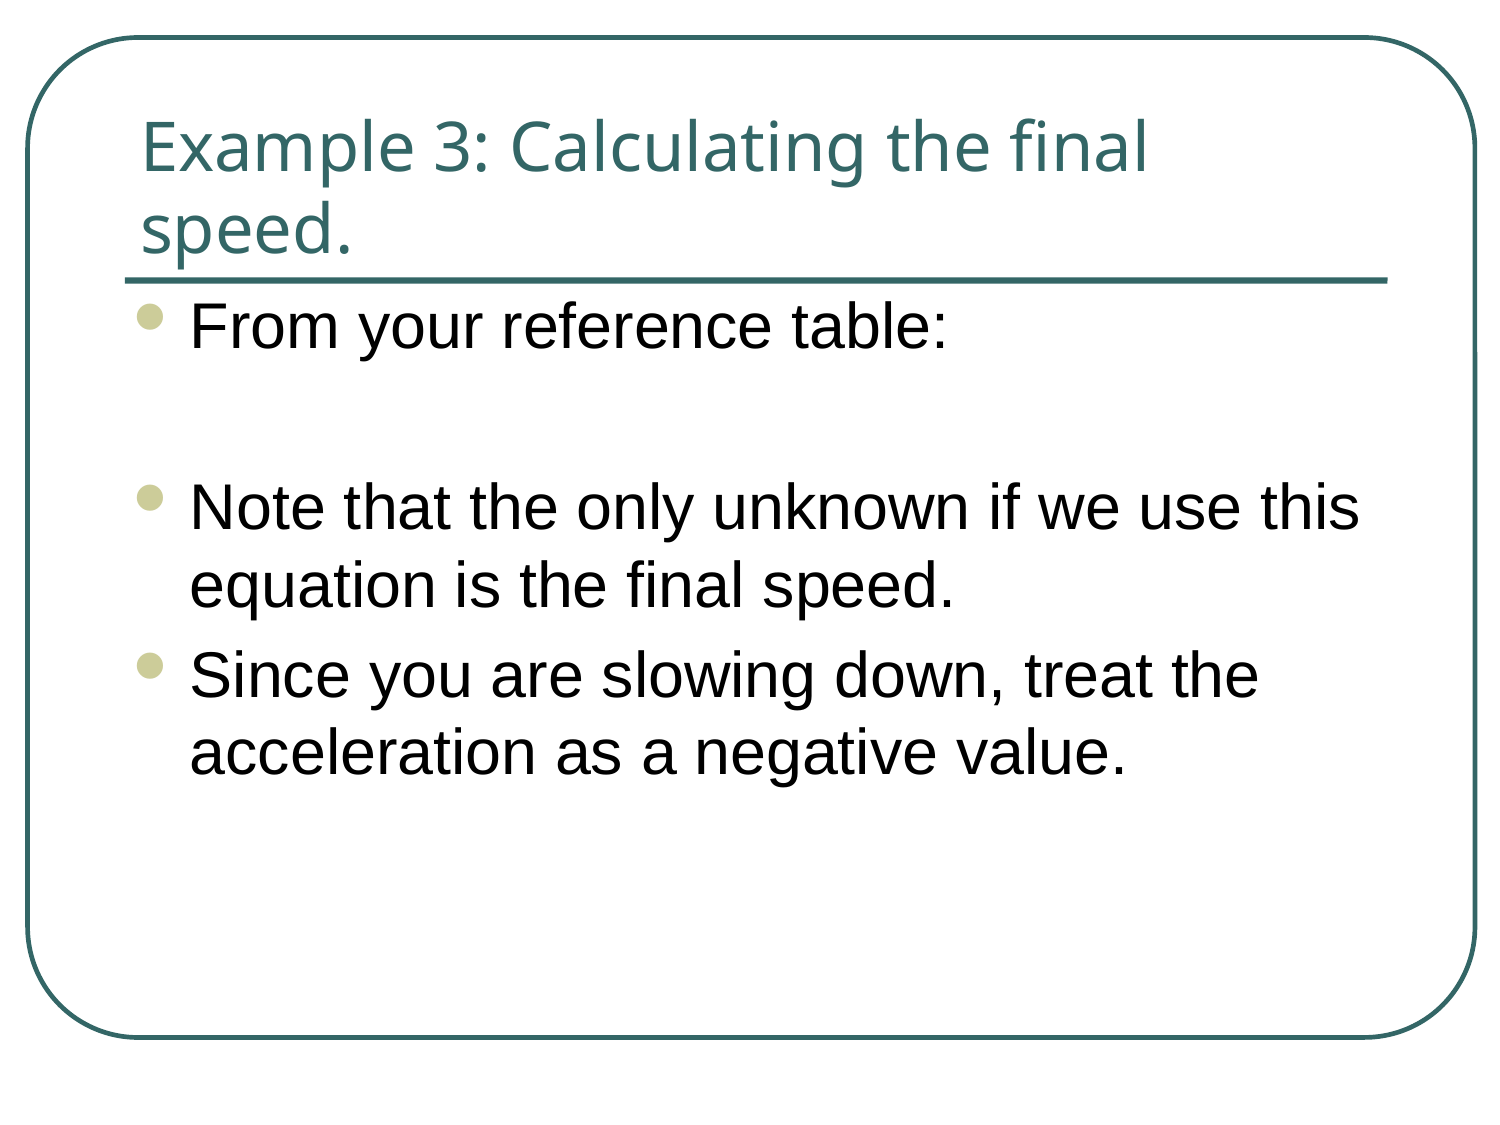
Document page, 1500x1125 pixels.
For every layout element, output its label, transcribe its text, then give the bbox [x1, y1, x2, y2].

title Example 3: Calculating the final speed. [125, 87, 1388, 275]
